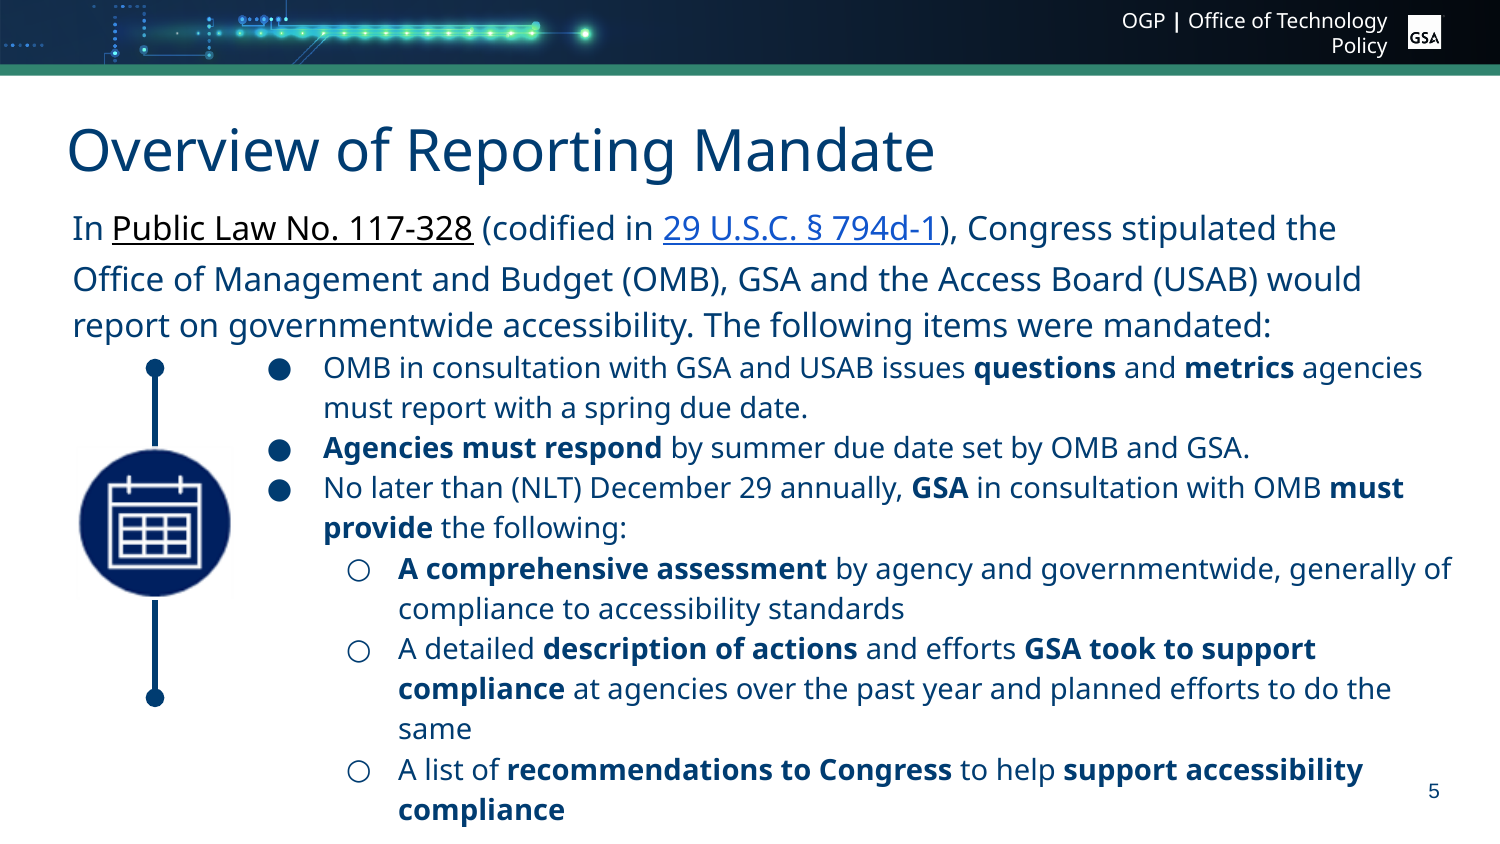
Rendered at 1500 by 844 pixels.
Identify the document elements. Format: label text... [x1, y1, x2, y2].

picture [76, 446, 234, 600]
slide_number 5 [1364, 757, 1455, 823]
picture [0, 0, 1500, 64]
title Overview of Reporting Mandate [51, 98, 1449, 192]
list OMB in consultation with GSA and USAB issues questions and metrics agencies must report with a spring due date. Agencies must respond by summer due date set by OMB and GSA. No later than (NLT) December 29 annually, GSA in consultation with OMB must provide the following: A comprehensive assessment by agency and governmentwide, generally of compliance to accessibility standards A detailed description of actions and efforts GSA took to support compliance at agencies over the past year and planned efforts to do the same A list of recommendations to Congress to help support accessibility compliance [233, 329, 1485, 835]
text_box In Public Law No. 117-328 (codified in 29 U.S.C. § 794d-1), Congress stipulated the Office of Management and Budget (OMB), GSA and the Access Board (USAB) would report on governmentwide accessibility. The following items were mandated: [57, 185, 1443, 359]
